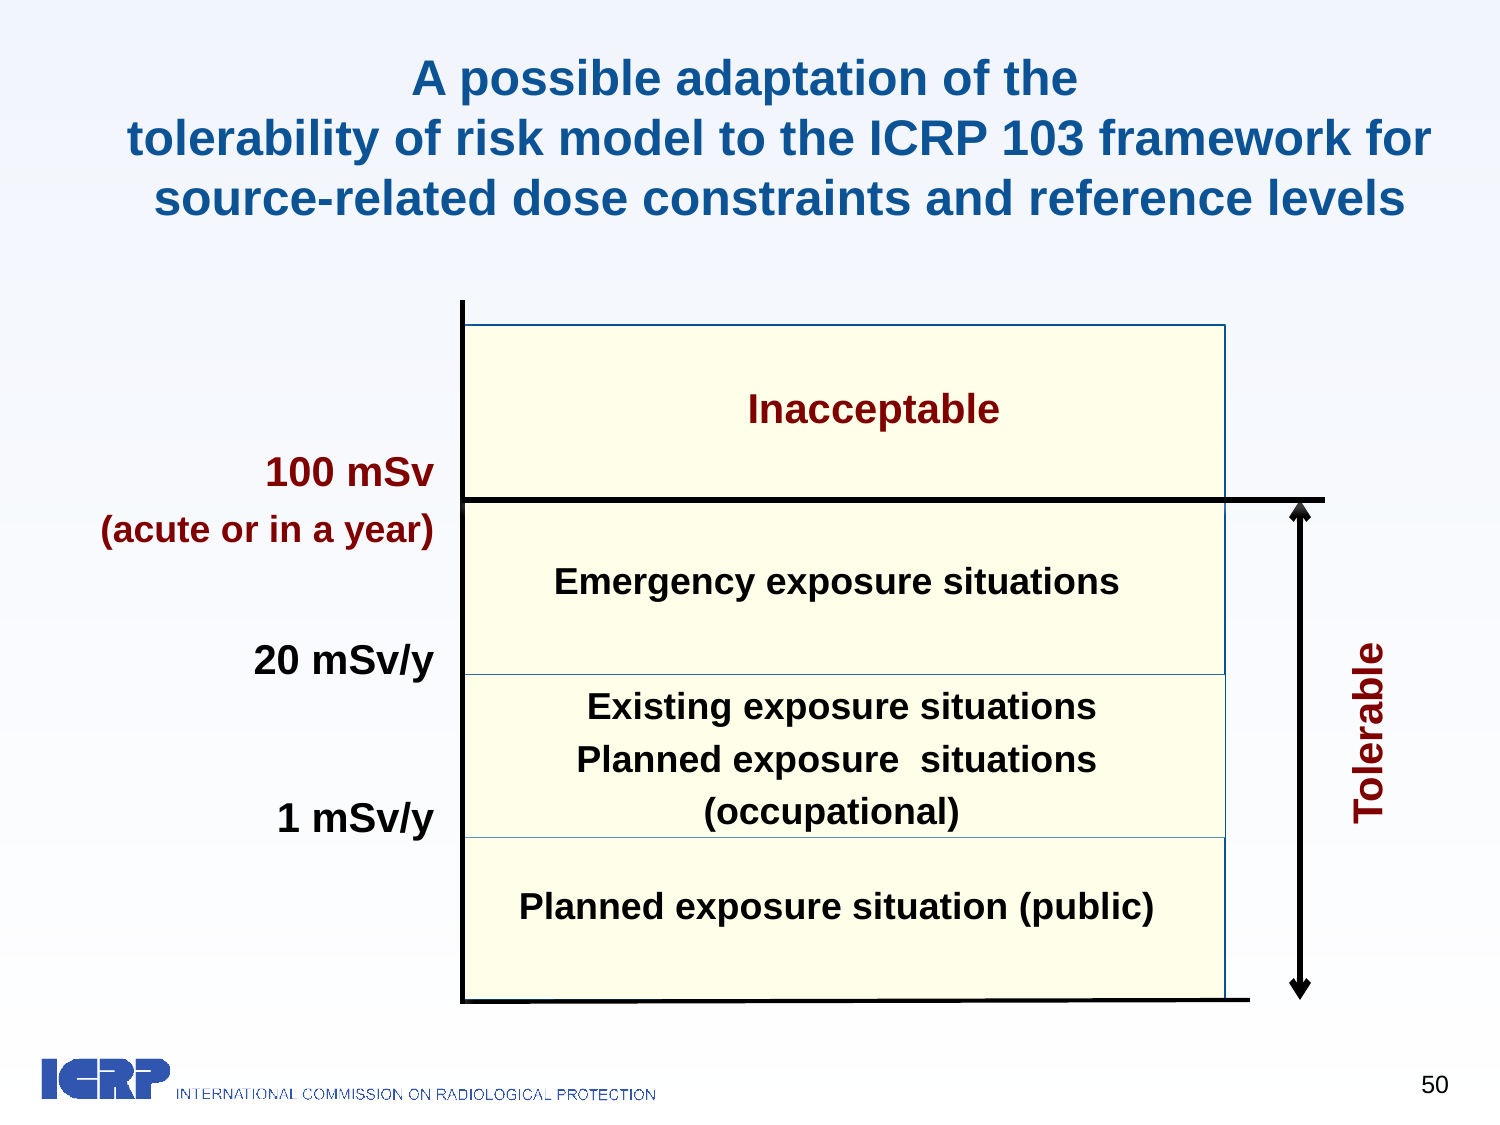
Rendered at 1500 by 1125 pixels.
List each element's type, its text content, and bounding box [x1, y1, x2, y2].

text_box 50 [1151, 1031, 1464, 1107]
title A possible adaptation of the tolerability of risk model to the ICRP 103 framework for source-related dose constraints and reference levels [2, 24, 1500, 238]
picture [37, 1052, 663, 1105]
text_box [49, 299, 1411, 1005]
